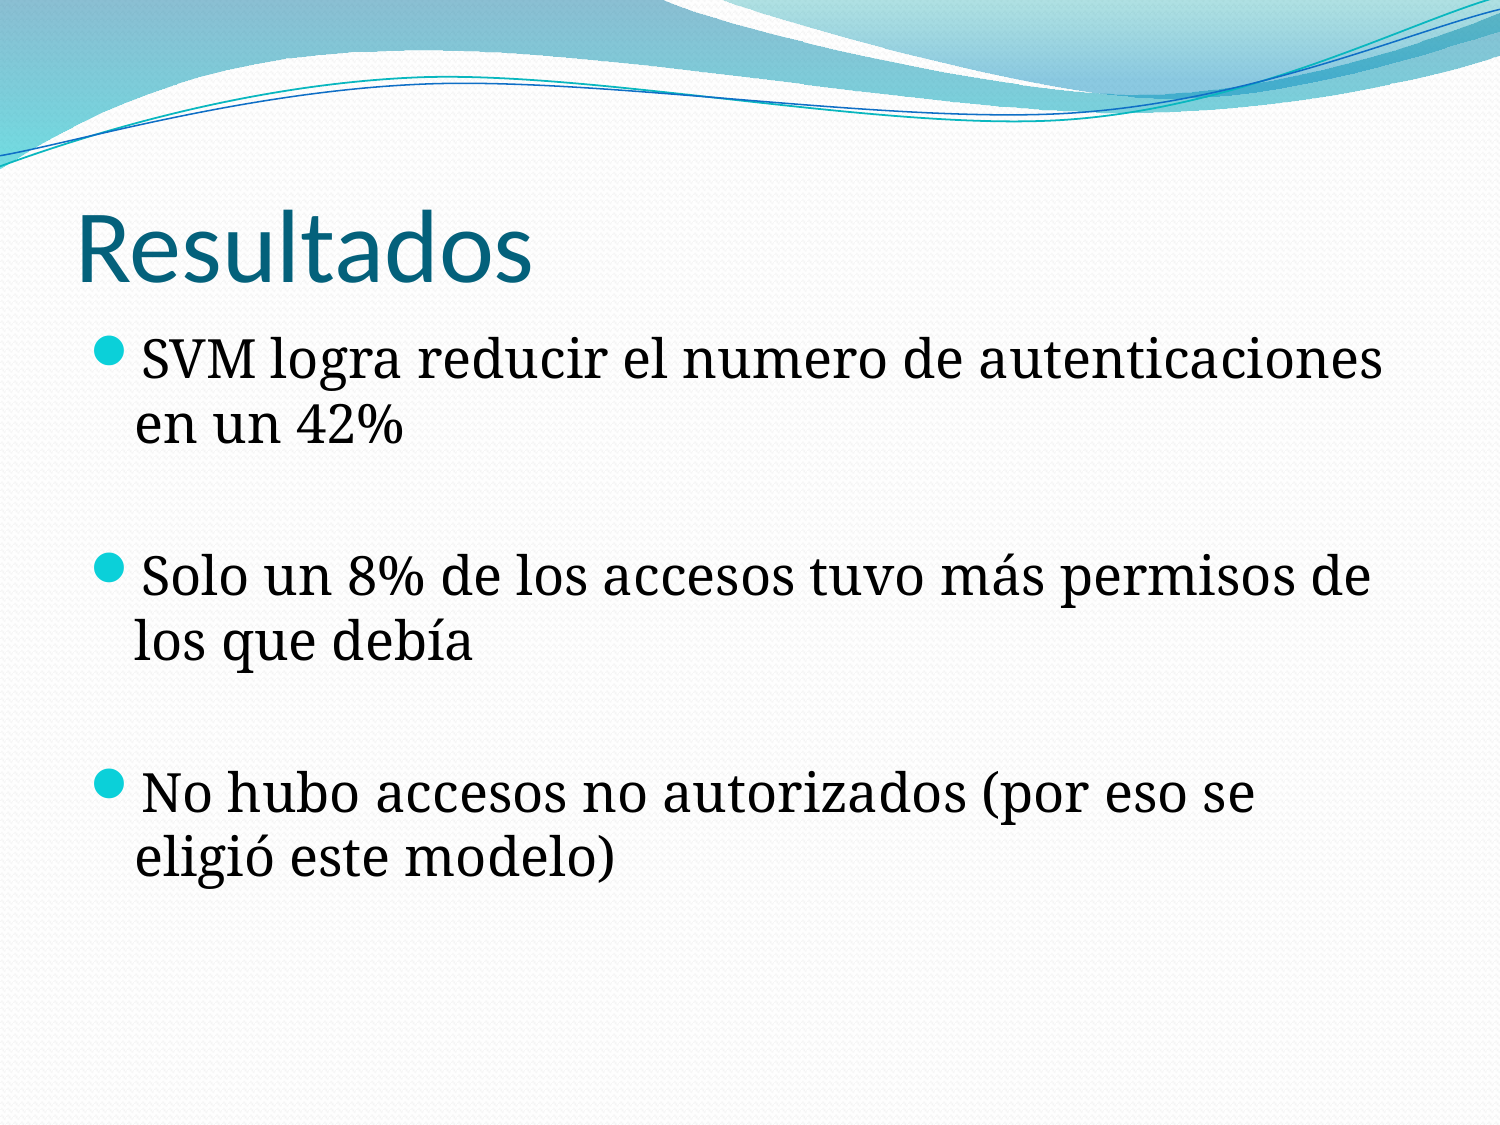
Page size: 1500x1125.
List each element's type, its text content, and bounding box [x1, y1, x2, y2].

title Resultados [75, 115, 1425, 303]
list SVM logra reducir el numero de autenticaciones en un 42% Solo un 8% de los accesos tuvo más permisos de los que debía No hubo accesos no autorizados (por eso se eligió este modelo) [75, 317, 1425, 1038]
